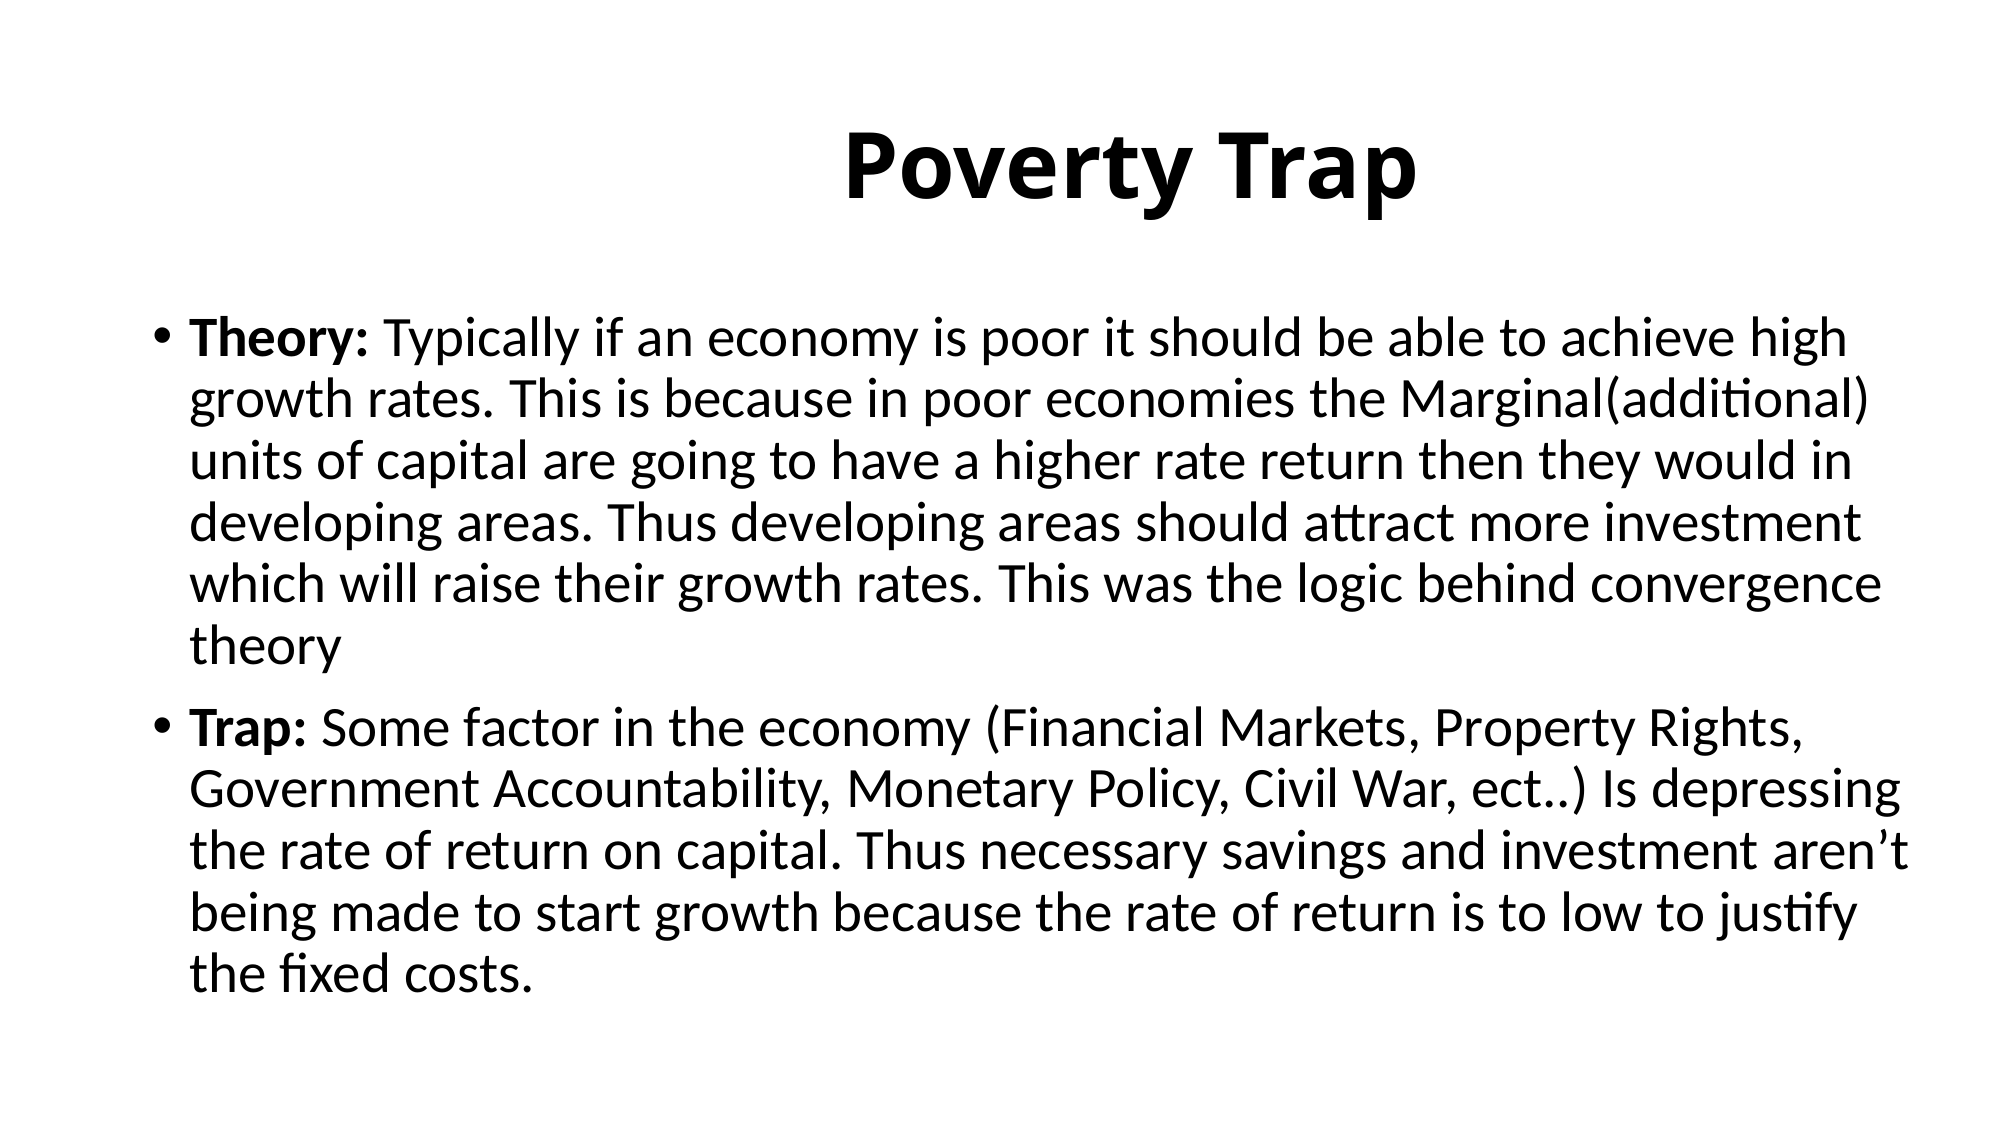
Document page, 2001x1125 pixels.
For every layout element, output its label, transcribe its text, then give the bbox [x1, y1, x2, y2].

title Poverty Trap [137, 59, 1863, 278]
list Theory: Typically if an economy is poor it should be able to achieve high growth rates. This is because in poor economies the Marginal(additional) units of capital are going to have a higher rate return then they would in developing areas. Thus developing areas should attract more investment which will raise their growth rates. This was the logic behind convergence theory Trap: Some factor in the economy (Financial Markets, Property Rights, Government Accountability, Monetary Policy, Civil War, ect..) Is depressing the rate of return on capital. Thus necessary savings and investment aren’t being made to start growth because the rate of return is to low to justify the fixed costs. [137, 299, 1957, 1014]
